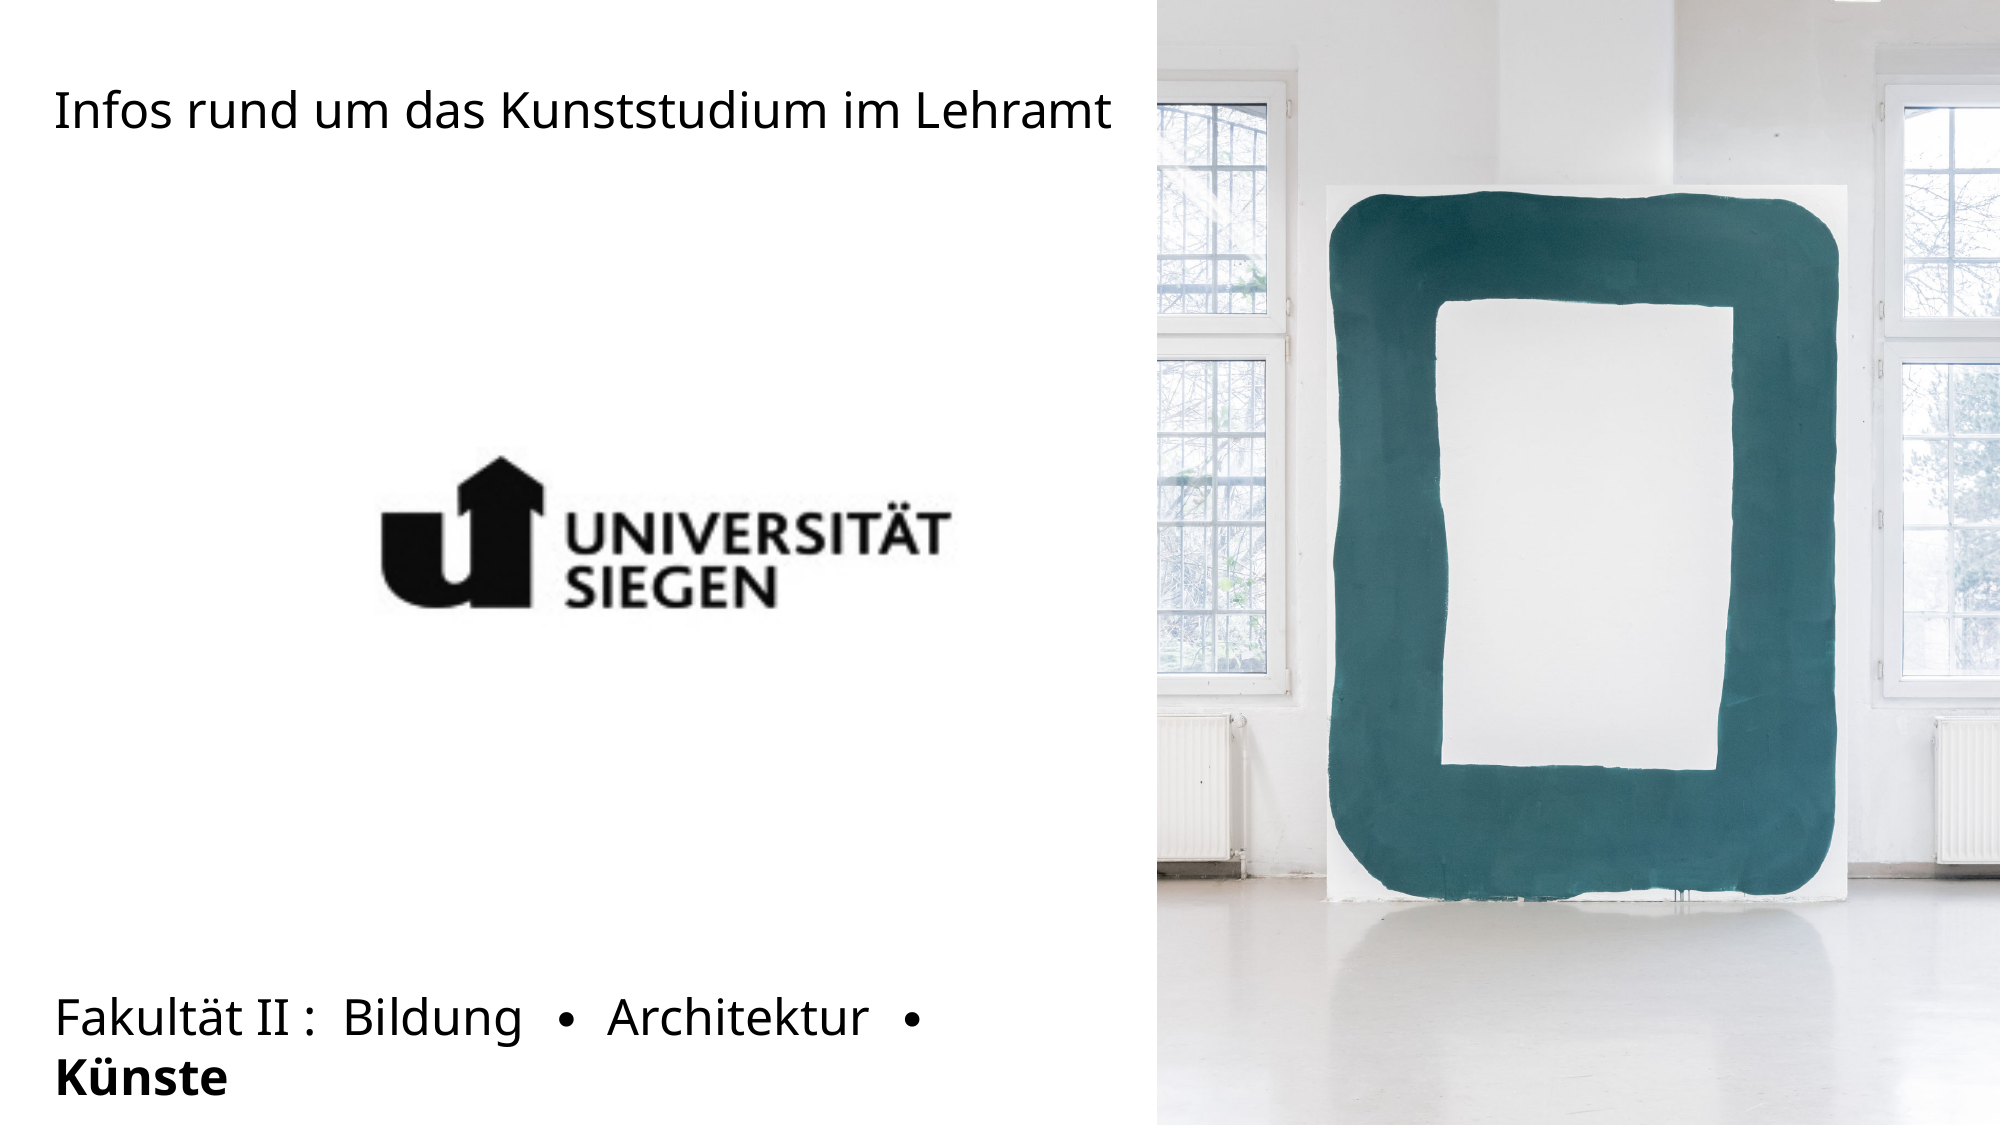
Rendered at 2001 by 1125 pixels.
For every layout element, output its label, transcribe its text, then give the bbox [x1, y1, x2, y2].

picture [1157, 0, 2000, 1125]
text_box Infos rund um das Kunststudium im Lehramt [39, 70, 1139, 356]
text_box Fakultät II : Bildung ∙ Architektur ∙ Künste [39, 978, 1139, 1113]
picture [351, 445, 984, 630]
